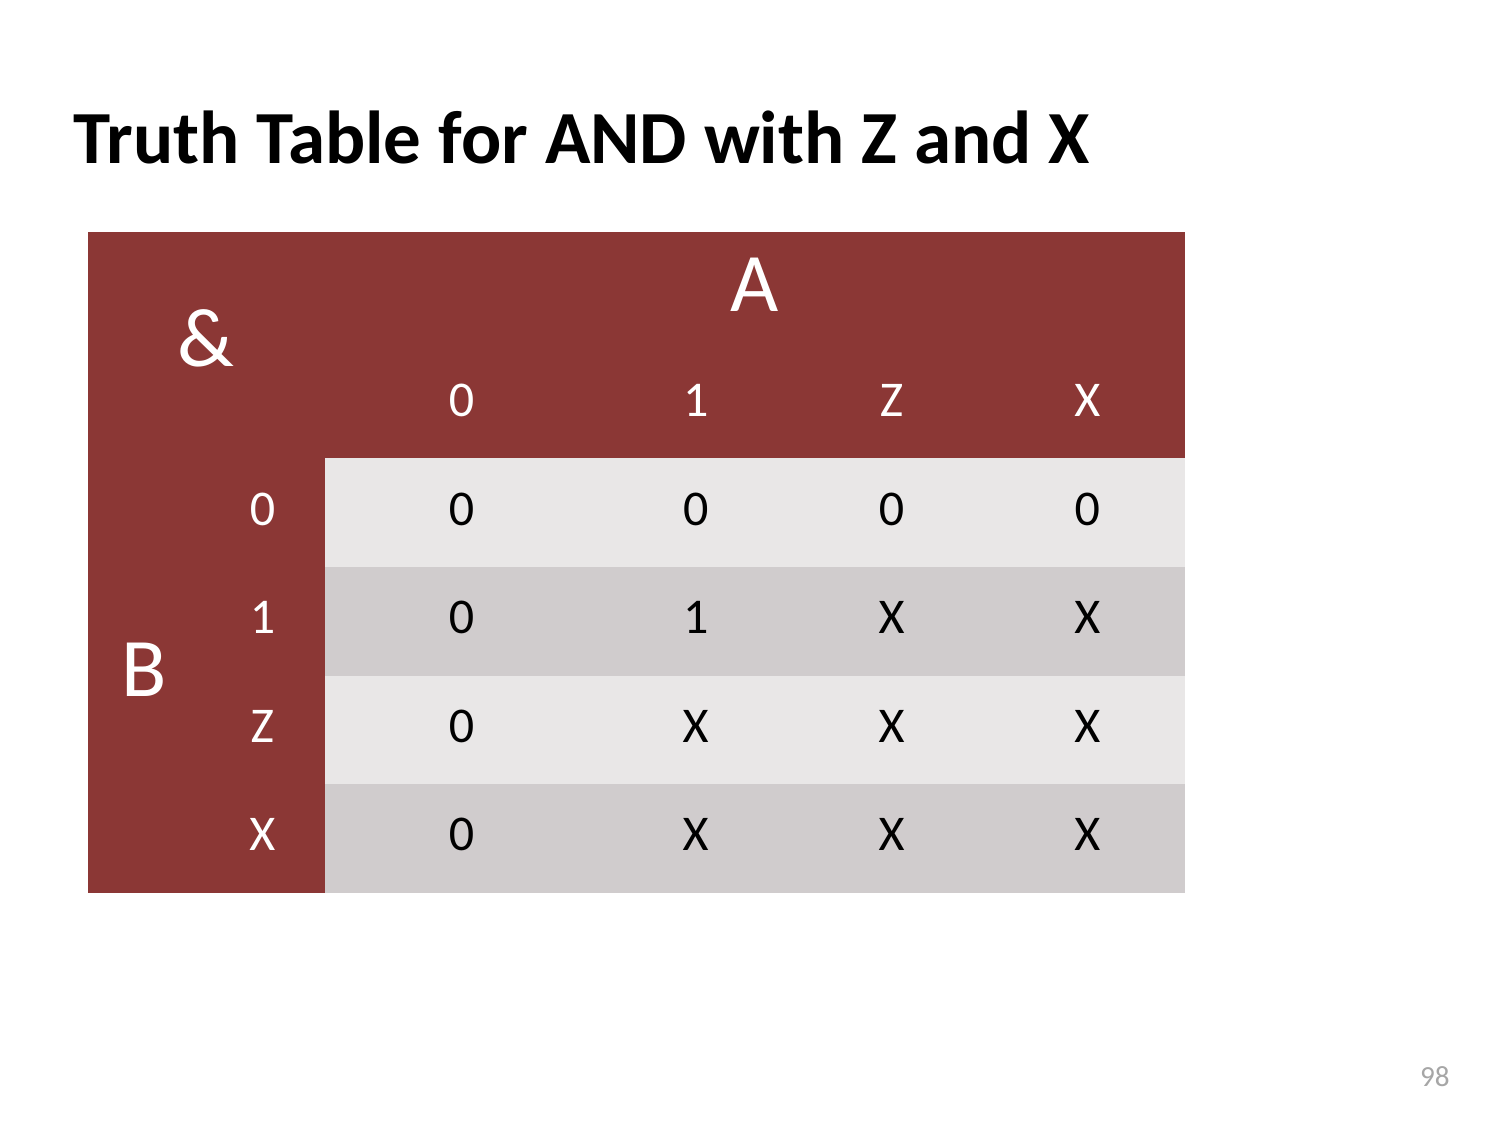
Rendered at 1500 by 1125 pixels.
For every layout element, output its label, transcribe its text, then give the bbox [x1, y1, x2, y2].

table_cell X [598, 784, 794, 893]
table_cell X [794, 567, 989, 676]
table_cell X [794, 784, 989, 893]
table_cell X [989, 567, 1185, 676]
table_cell 0 [325, 458, 598, 567]
table_cell 0 [325, 350, 598, 458]
table_cell 1 [200, 567, 325, 676]
table_header & [88, 232, 325, 458]
table_cell 0 [325, 784, 598, 893]
table_cell X [200, 784, 325, 893]
table_cell X [598, 676, 794, 784]
table_cell 1 [598, 350, 794, 458]
table_cell 0 [794, 458, 989, 567]
title Truth Table for AND with Z and X [58, 71, 1305, 197]
table_header A [325, 232, 1185, 350]
table_cell 0 [325, 676, 598, 784]
table_cell 0 [325, 567, 598, 676]
table_cell 1 [598, 567, 794, 676]
table_cell X [794, 676, 989, 784]
table_cell Z [794, 350, 989, 458]
table_cell X [989, 784, 1185, 893]
table_cell X [989, 676, 1185, 784]
table_cell 0 [598, 458, 794, 567]
table_cell X [989, 350, 1185, 458]
table_cell 0 [200, 458, 325, 567]
table_cell 0 [989, 458, 1185, 567]
table_cell B [88, 458, 200, 893]
table_cell Z [200, 676, 325, 784]
